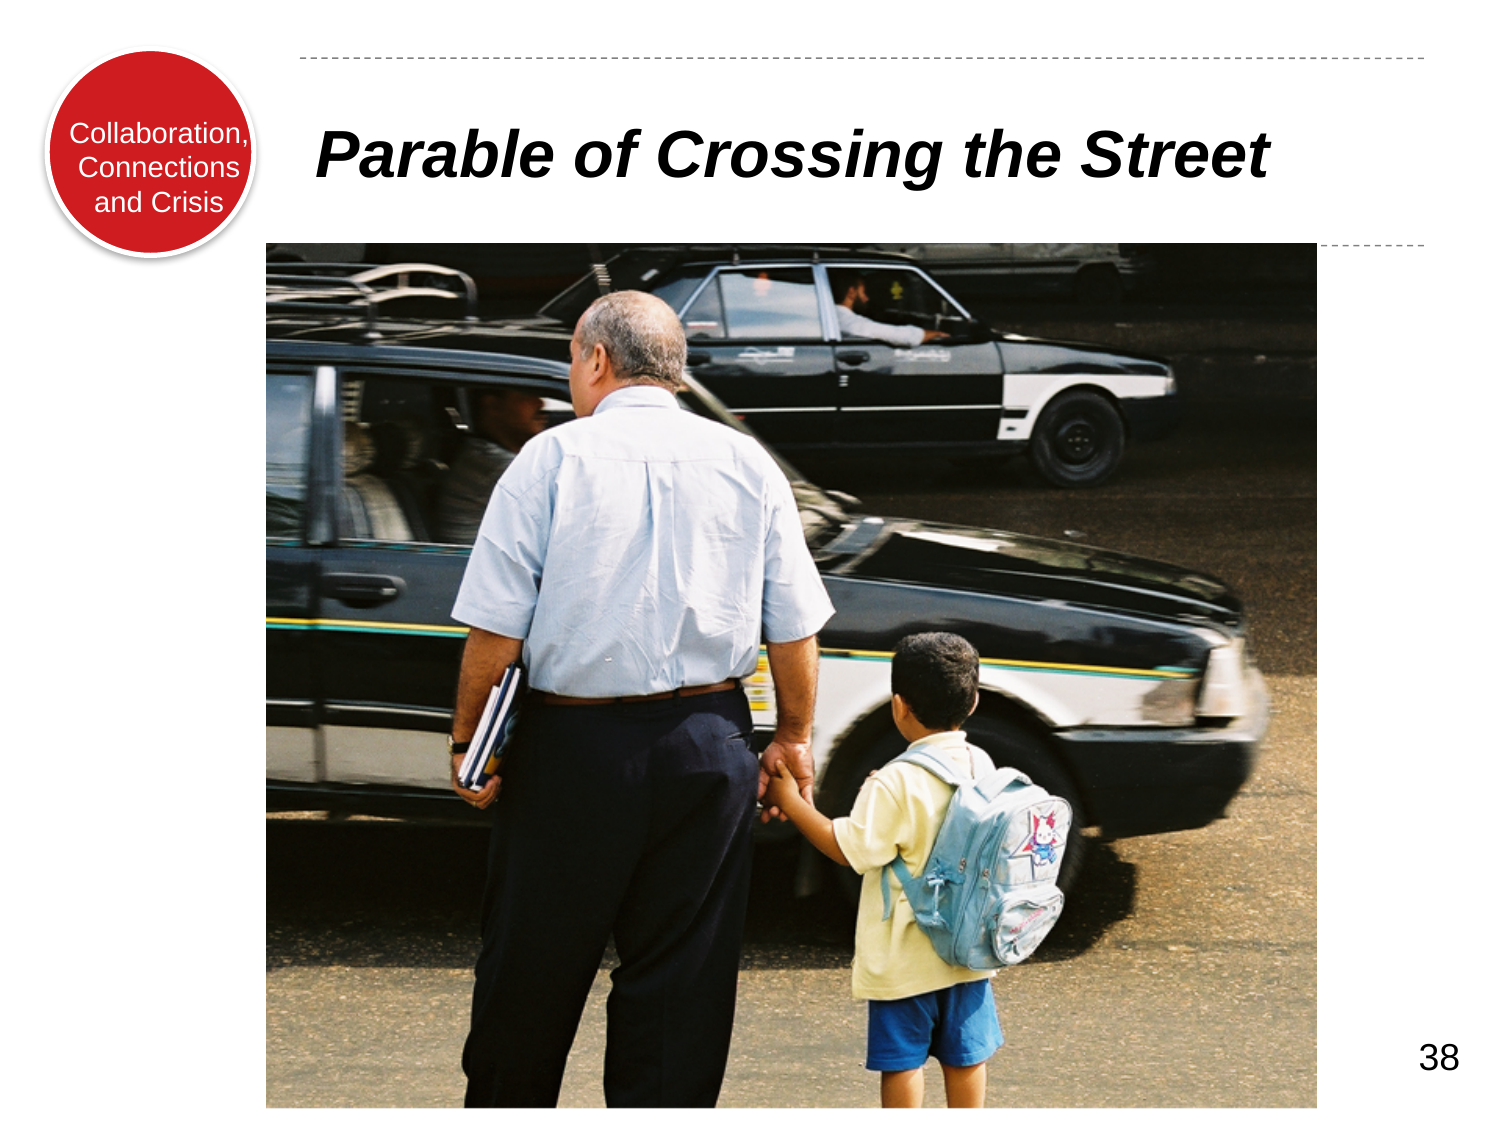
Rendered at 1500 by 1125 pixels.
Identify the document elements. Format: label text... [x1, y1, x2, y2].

text_box 38 [1323, 1025, 1475, 1104]
picture [266, 243, 1318, 1110]
title Parable of Crossing the Street [299, 57, 1426, 246]
